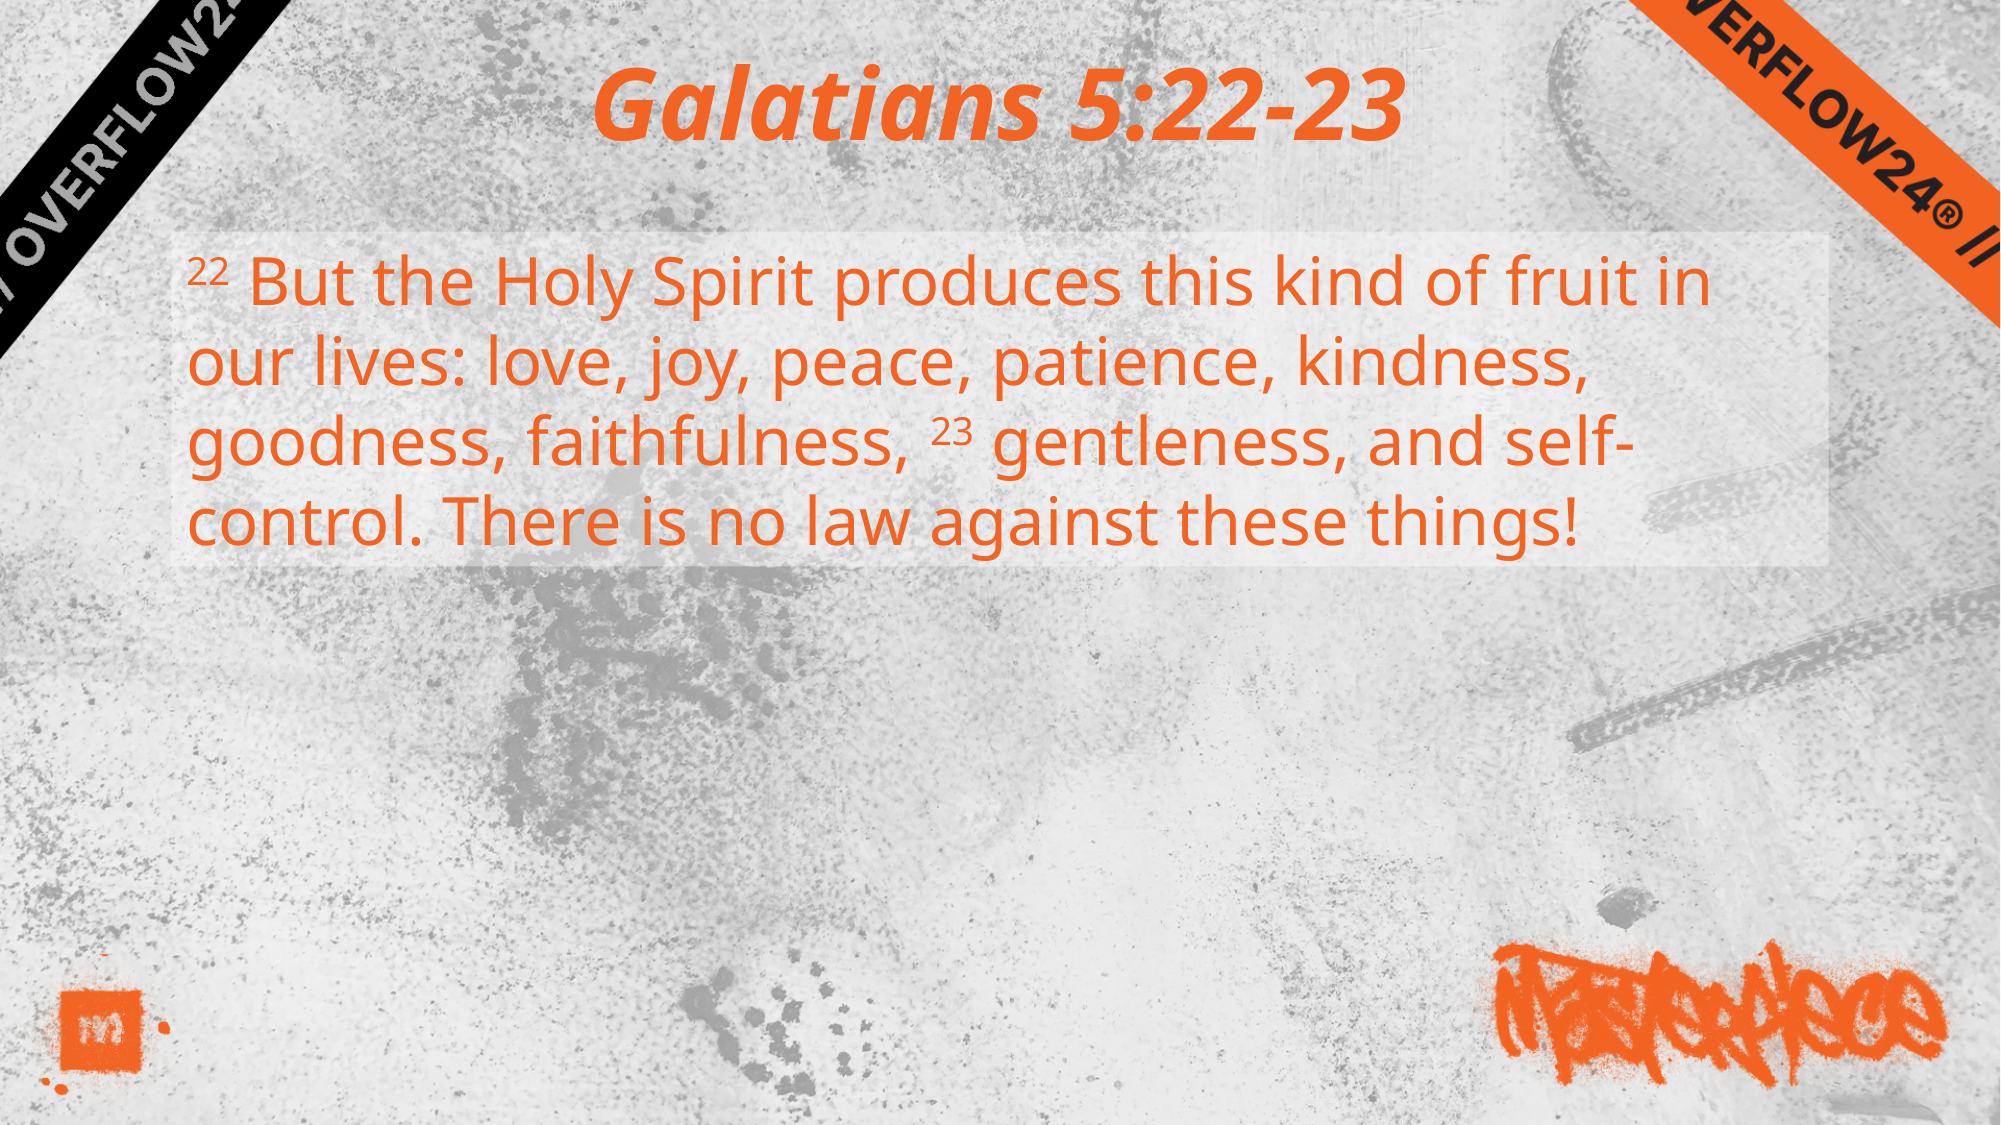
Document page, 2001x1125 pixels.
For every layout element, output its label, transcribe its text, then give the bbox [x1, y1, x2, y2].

picture [0, 0, 2001, 1125]
title Galatians 5:22-23 [465, 46, 1532, 231]
text_box 22 But the Holy Spirit produces this kind of fruit in our lives: love, joy, peace, patience, kindness, goodness, faithfulness, 23 gentleness, and self-control. There is no law against these things! [171, 231, 1829, 567]
